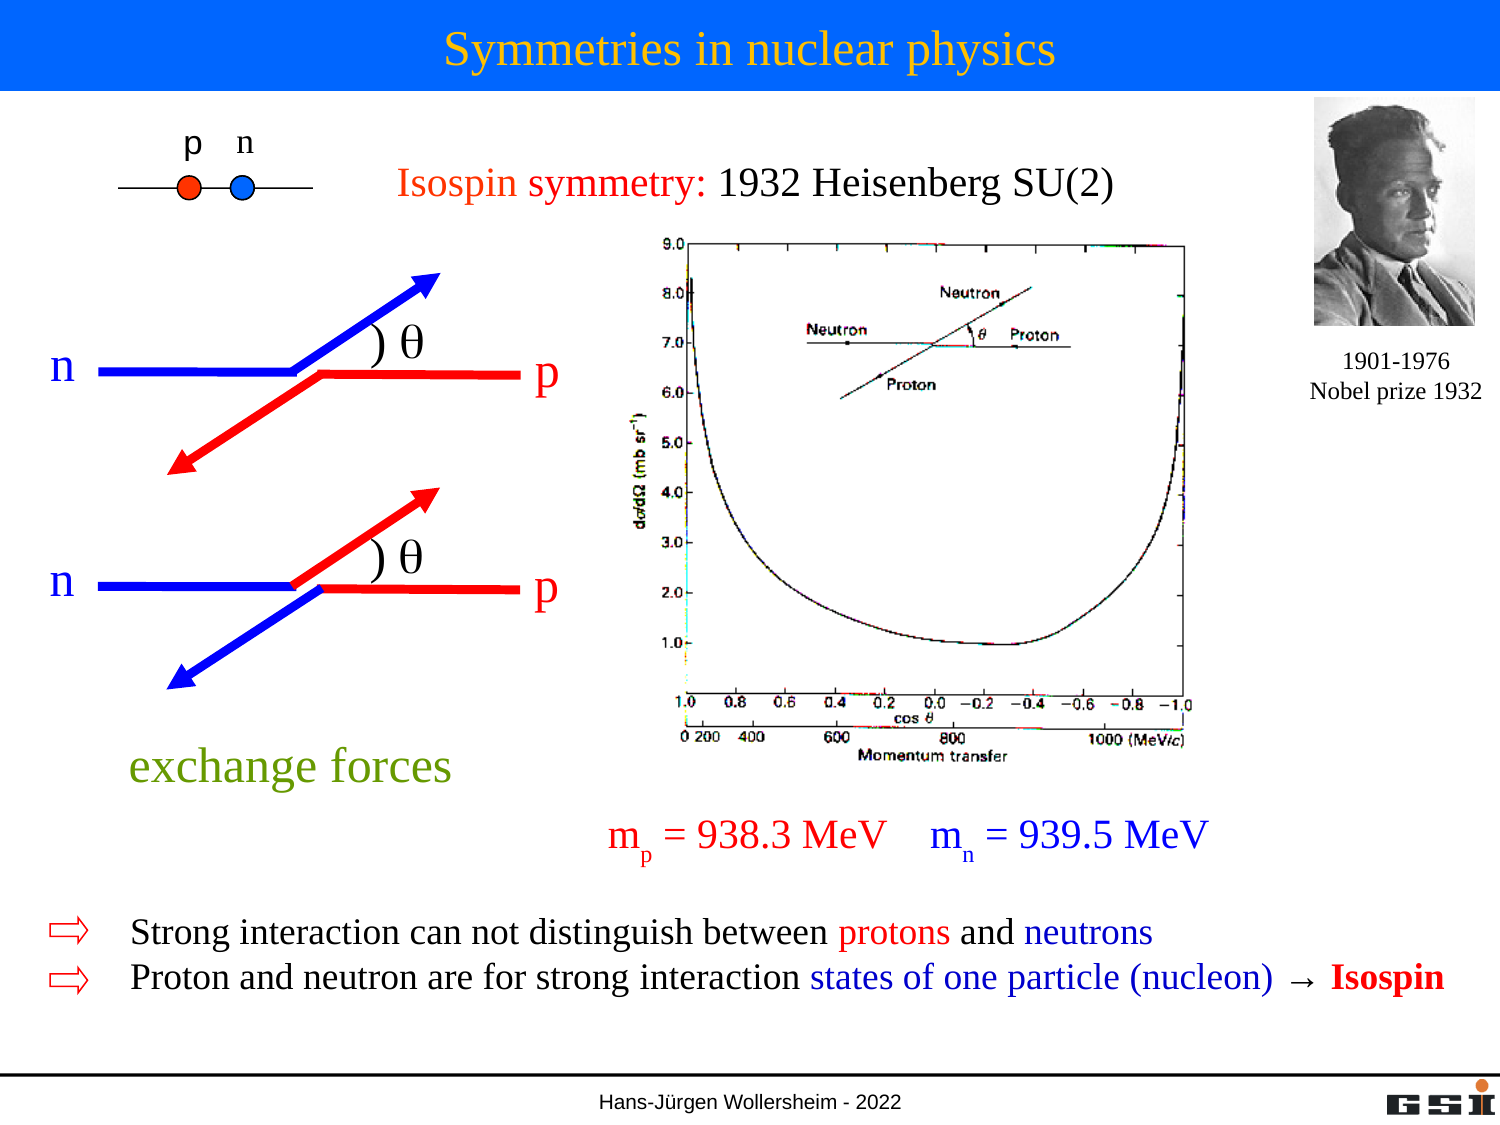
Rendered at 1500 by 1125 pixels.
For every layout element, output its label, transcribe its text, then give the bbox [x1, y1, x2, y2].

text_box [117, 128, 314, 200]
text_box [49, 272, 561, 476]
text_box exchange forces [113, 724, 468, 800]
picture [1387, 1079, 1495, 1115]
text_box mp = 938.3 MeV mn = 939.5 MeV [593, 799, 1225, 872]
text_box [50, 967, 88, 993]
text_box 1901-1976 Nobel prize 1932 [1294, 337, 1498, 413]
title Symmetries in nuclear physics [0, 0, 1500, 91]
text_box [49, 487, 560, 690]
text_box [50, 917, 88, 943]
picture [624, 233, 1213, 776]
text_box Isospin symmetry: 1932 Heisenberg SU(2) [381, 147, 1141, 213]
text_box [1314, 97, 1476, 326]
text_box Strong interaction can not distinguish between protons and neutrons Proton and neutron are for strong interaction states of one particle (nucleon) → Isospin [115, 899, 1460, 1005]
